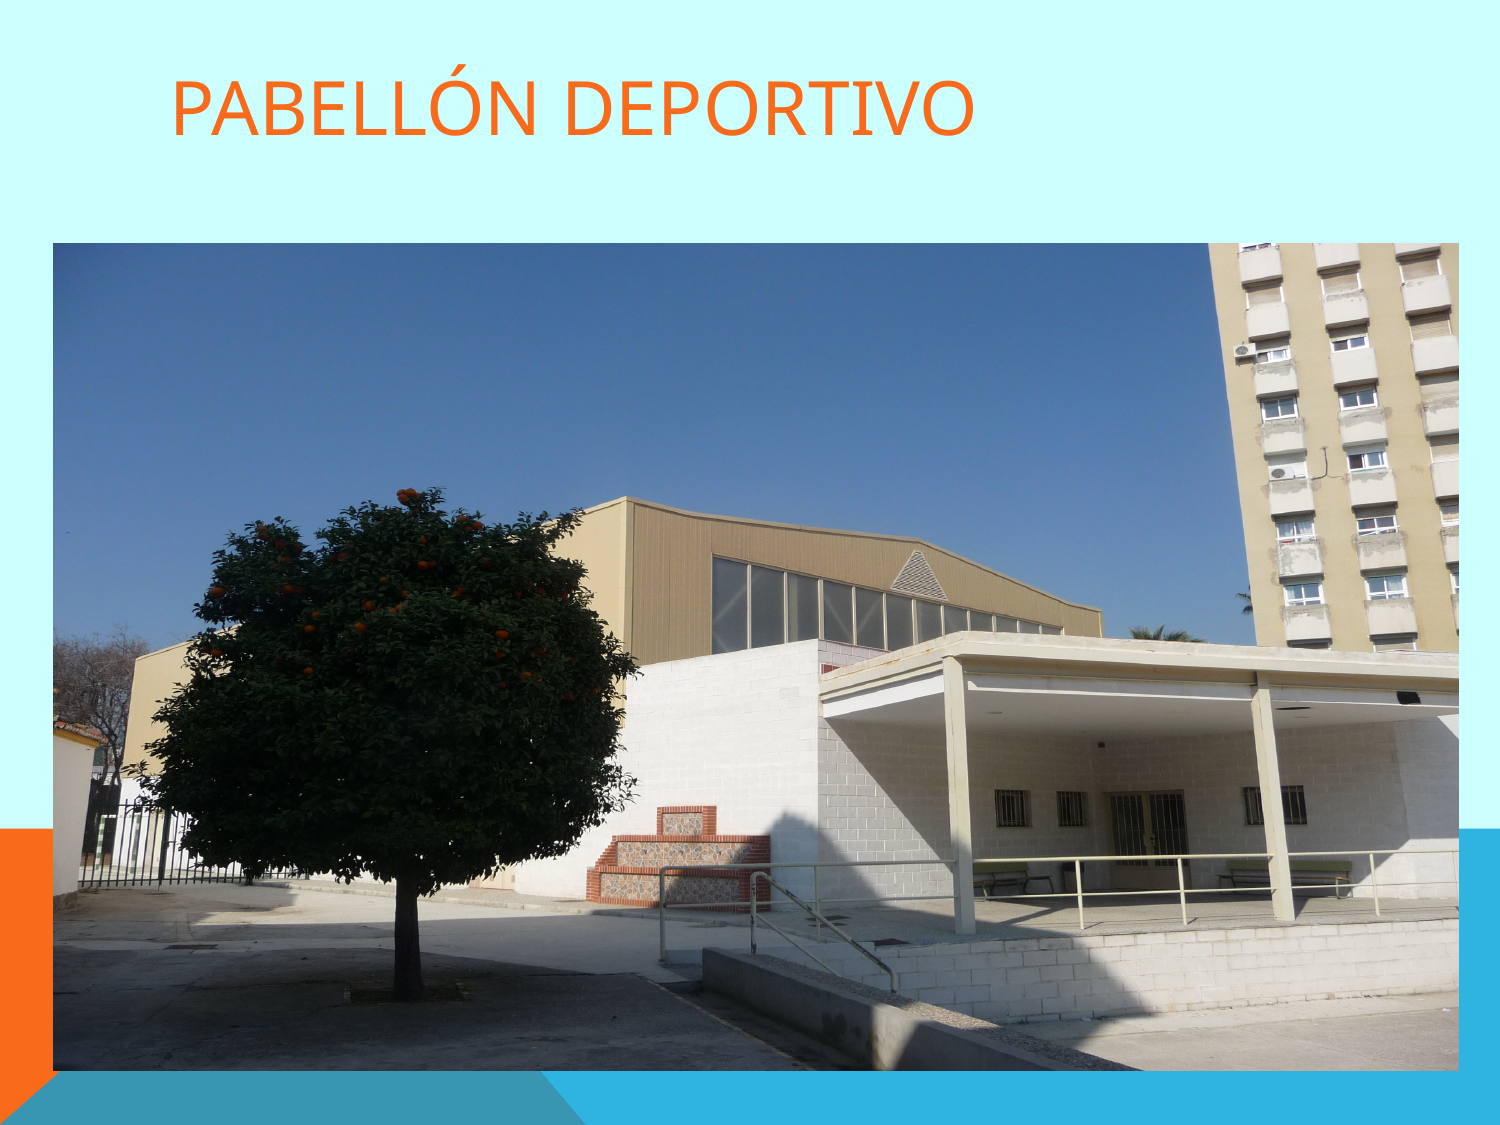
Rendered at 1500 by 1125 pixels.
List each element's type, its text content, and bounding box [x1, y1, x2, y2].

picture [52, 243, 1460, 1071]
title PABELLÓN DEPORTIVO [134, 59, 1369, 150]
